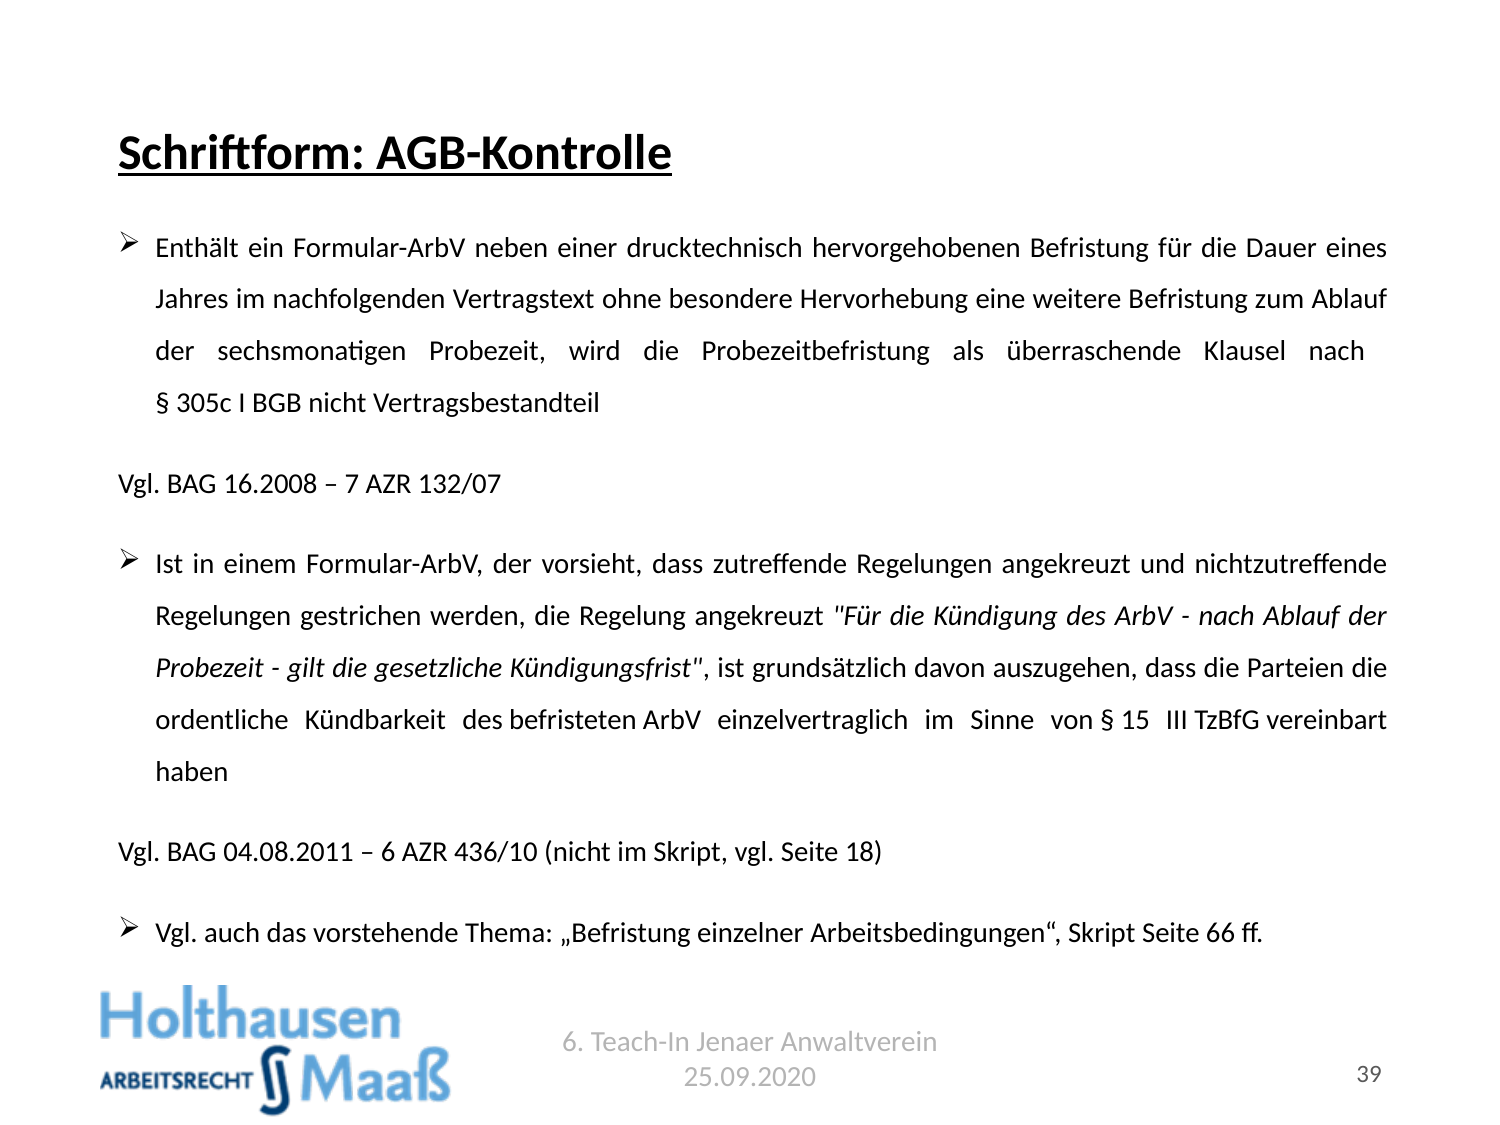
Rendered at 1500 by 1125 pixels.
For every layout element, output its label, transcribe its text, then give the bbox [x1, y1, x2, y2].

title Schriftform: AGB-Kontrolle [103, 52, 1403, 203]
list Enthält ein Formular-ArbV neben einer drucktechnisch hervorgehobenen Befristung für die Dauer eines Jahres im nachfolgenden Vertragstext ohne besondere Hervorhebung eine weitere Befristung zum Ablauf der sechsmonatigen Probezeit, wird die Probezeitbe­fristung als überraschende Klausel nach § 305c I BGB nicht Vertragsbestandteil Vgl. BAG 16.2008 – 7 AZR 132/07 Ist in einem Formular-ArbV, der vorsieht, dass zutreffende Regelungen angekreuzt und nichtzutreffende Regelungen gestrichen werden, die Regelung angekreuzt "Für die Kündigung des ArbV - nach Ablauf der Probezeit - gilt die gesetzliche Kündigungsfrist", ist grundsätzlich davon auszugehen, dass die Parteien die ordentliche Kündbarkeit des befristeten ArbV einzelvertraglich im Sinne von § 15 III TzBfG vereinbart haben Vgl. BAG 04.08.2011 – 6 AZR 436/10 (nicht im Skript, vgl. Seite 18) Vgl. auch das vorstehende Thema: „Befristung einzelner Arbeitsbedingungen“, Skript Seite 66 ff. [103, 203, 1403, 960]
footer 6. Teach-In Jenaer Anwaltverein 25.09.2020 [501, 723, 998, 1125]
picture [100, 985, 452, 1118]
slide_number 39 [1059, 1042, 1397, 1103]
